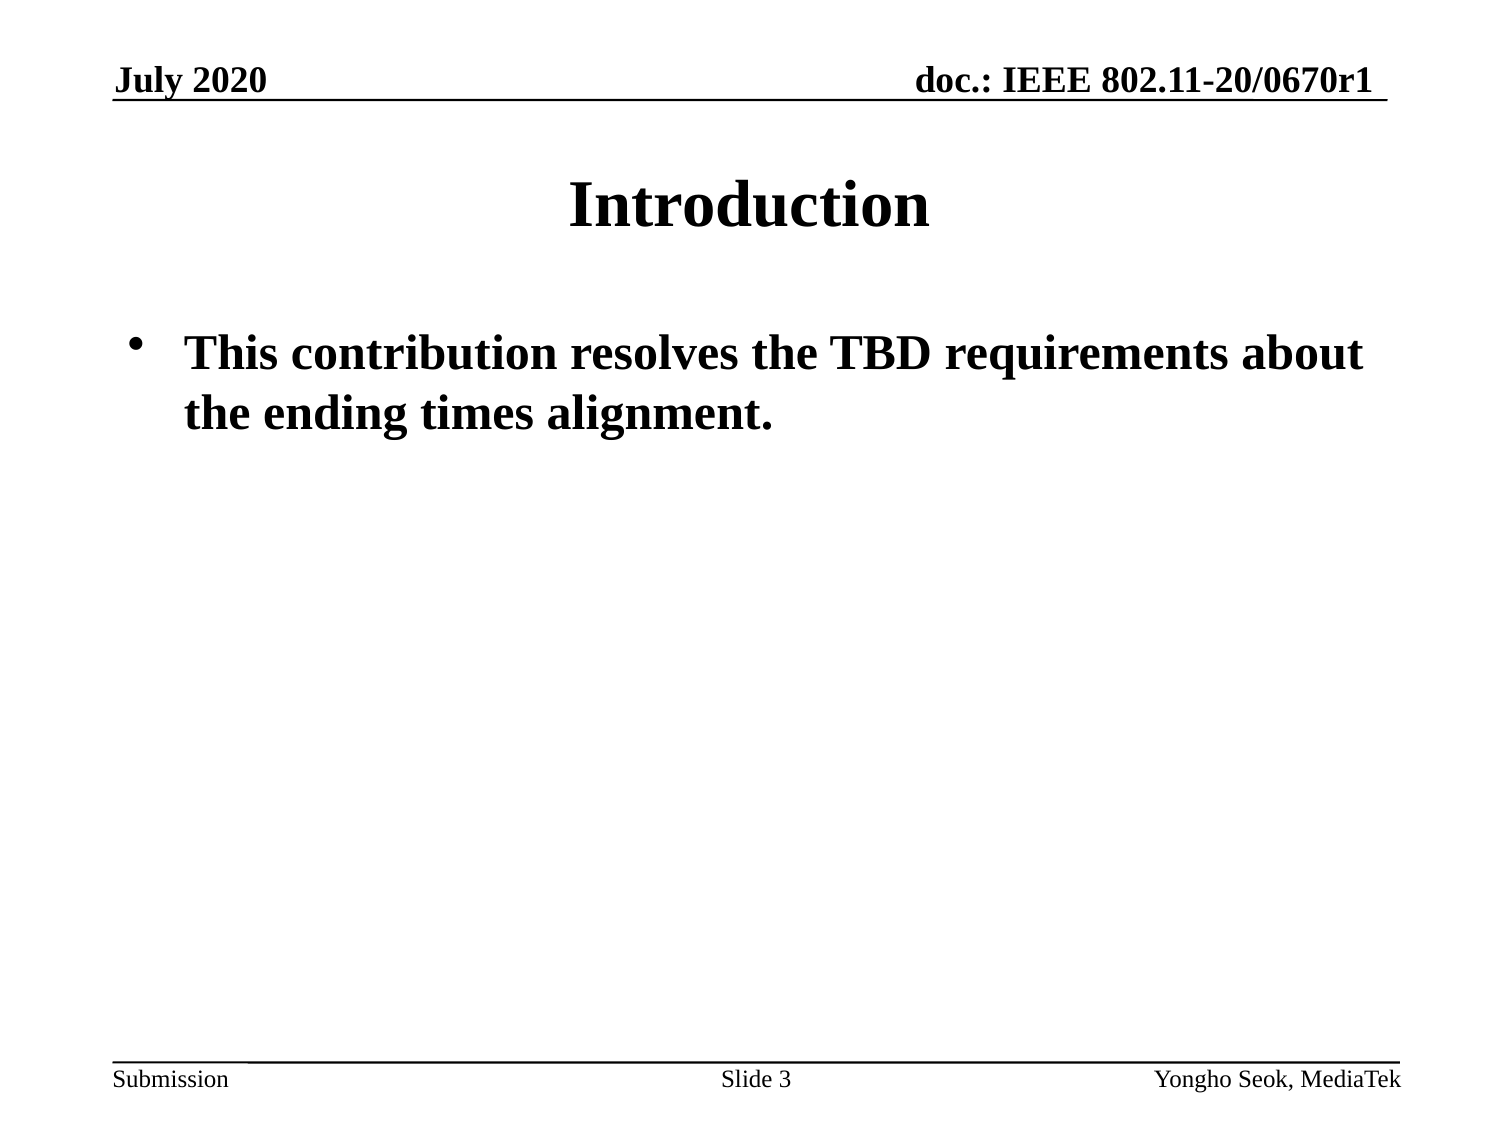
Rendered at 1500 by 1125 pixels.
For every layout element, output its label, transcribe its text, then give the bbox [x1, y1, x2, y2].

list This contribution resolves the TBD requirements about the ending times alignment. [112, 312, 1388, 988]
title Introduction [0, 112, 1500, 288]
footer Yongho Seok, MediaTek [1150, 1061, 1402, 1093]
slide_number Slide 3 [712, 1061, 800, 1093]
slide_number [114, 54, 270, 101]
